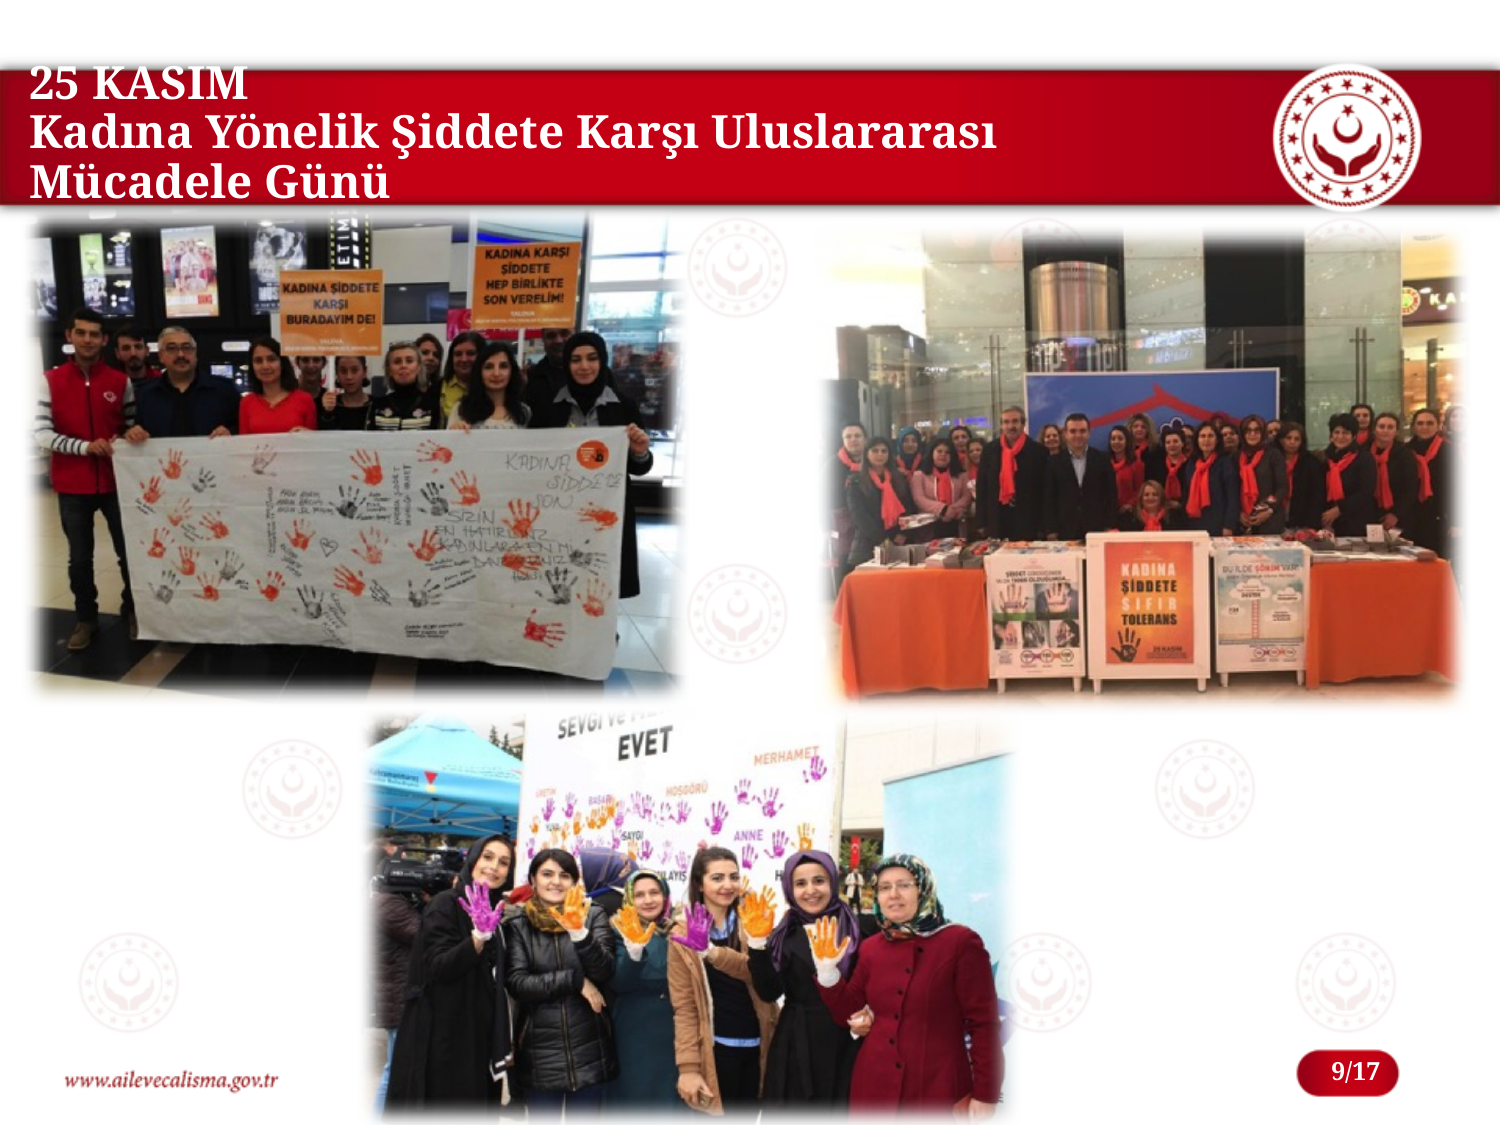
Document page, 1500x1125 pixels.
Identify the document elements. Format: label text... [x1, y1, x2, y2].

text_box 25 KASIM Kadına Yönelik Şiddete Karşı Uluslararası Mücadele Günü [29, 59, 1228, 208]
slide_number 9 [1057, 1042, 1396, 1102]
picture [0, 0, 1500, 1125]
